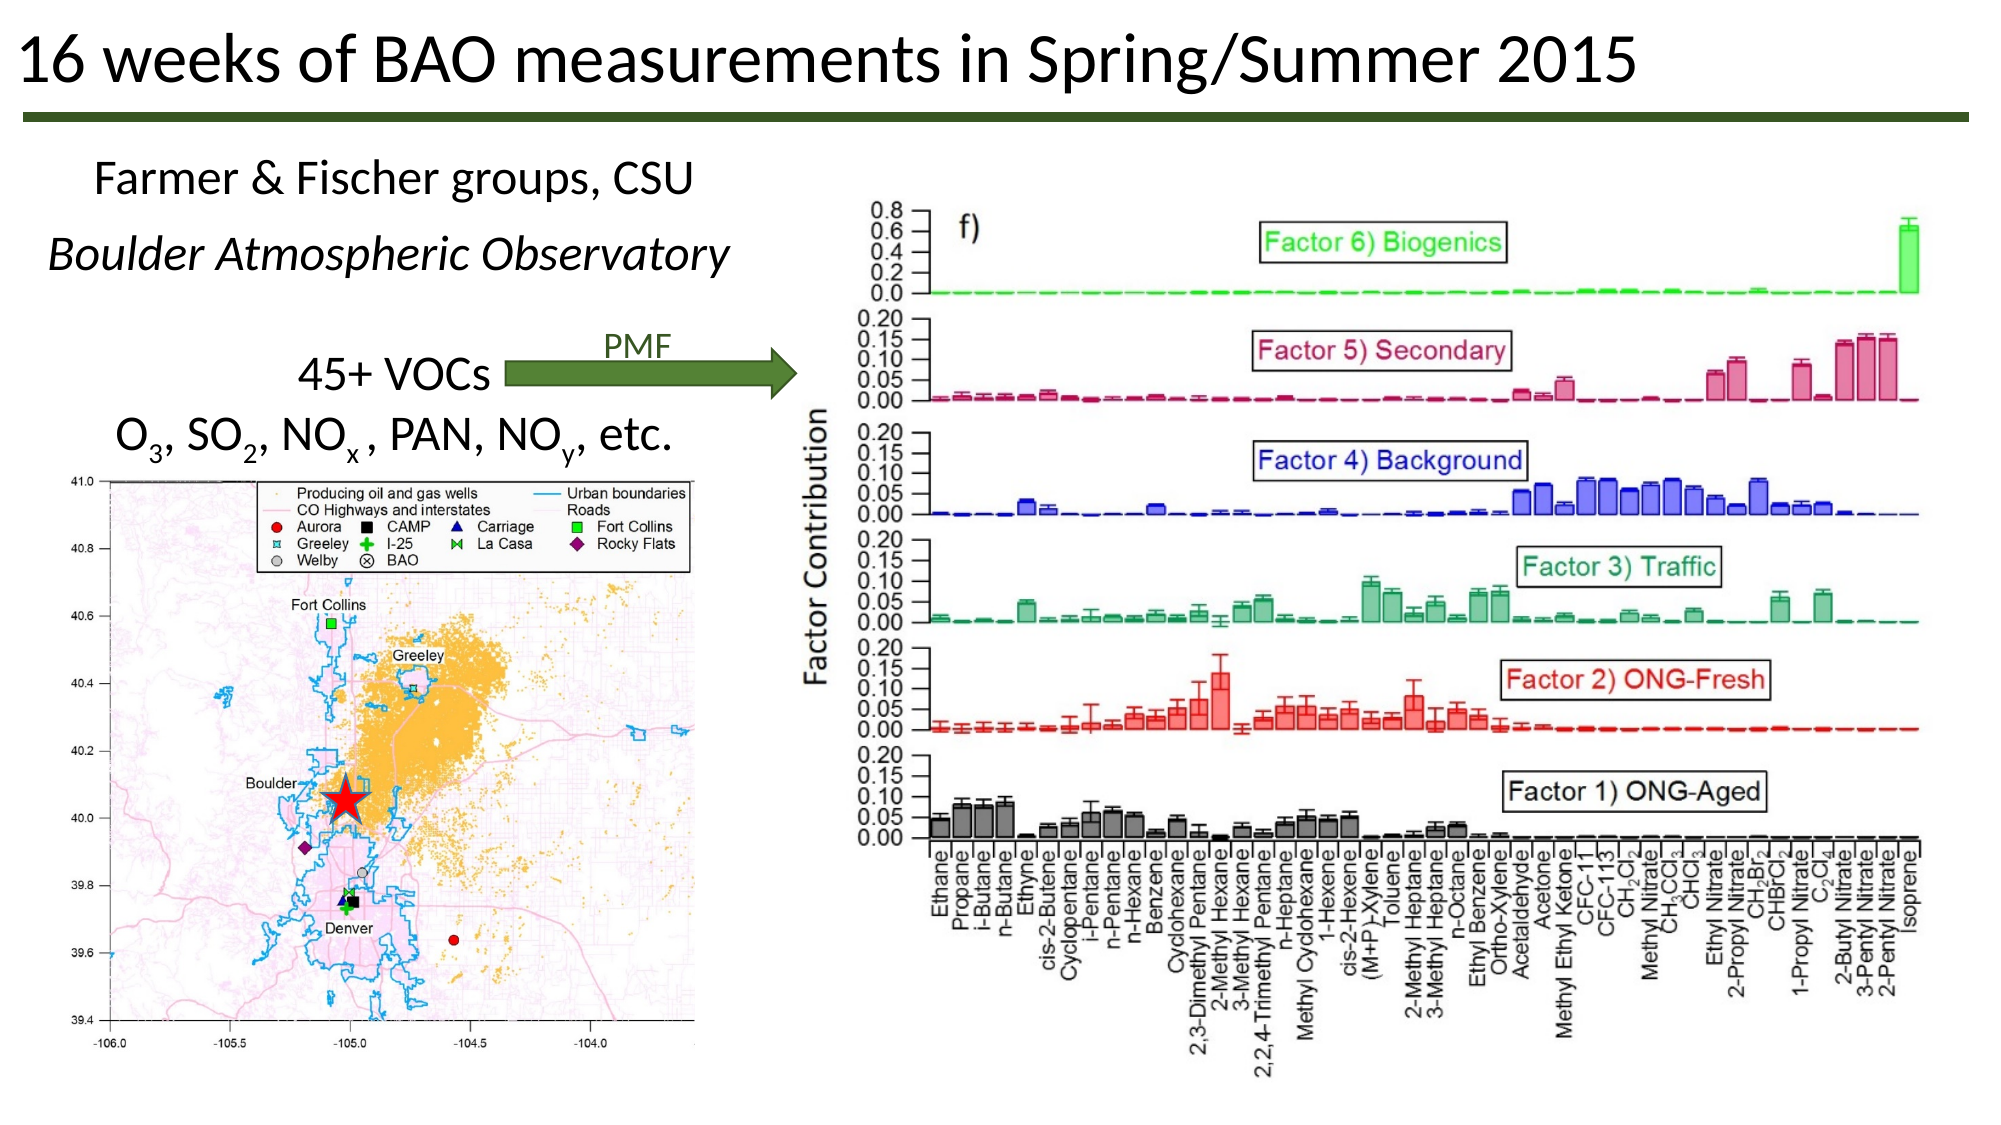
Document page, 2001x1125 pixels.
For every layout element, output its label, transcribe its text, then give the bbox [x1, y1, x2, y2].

text_box PMF [588, 313, 687, 374]
text_box Farmer & Fischer groups, CSU Boulder Atmospheric Observatory 45+ VOCs O3, SO2, NOx , PAN, NOy, etc. [5, 144, 784, 477]
text_box [504, 346, 798, 400]
picture [801, 190, 1970, 1125]
text_box 16 weeks of BAO measurements in Spring/Summer 2015 [0, 0, 1971, 144]
picture [50, 459, 695, 1056]
